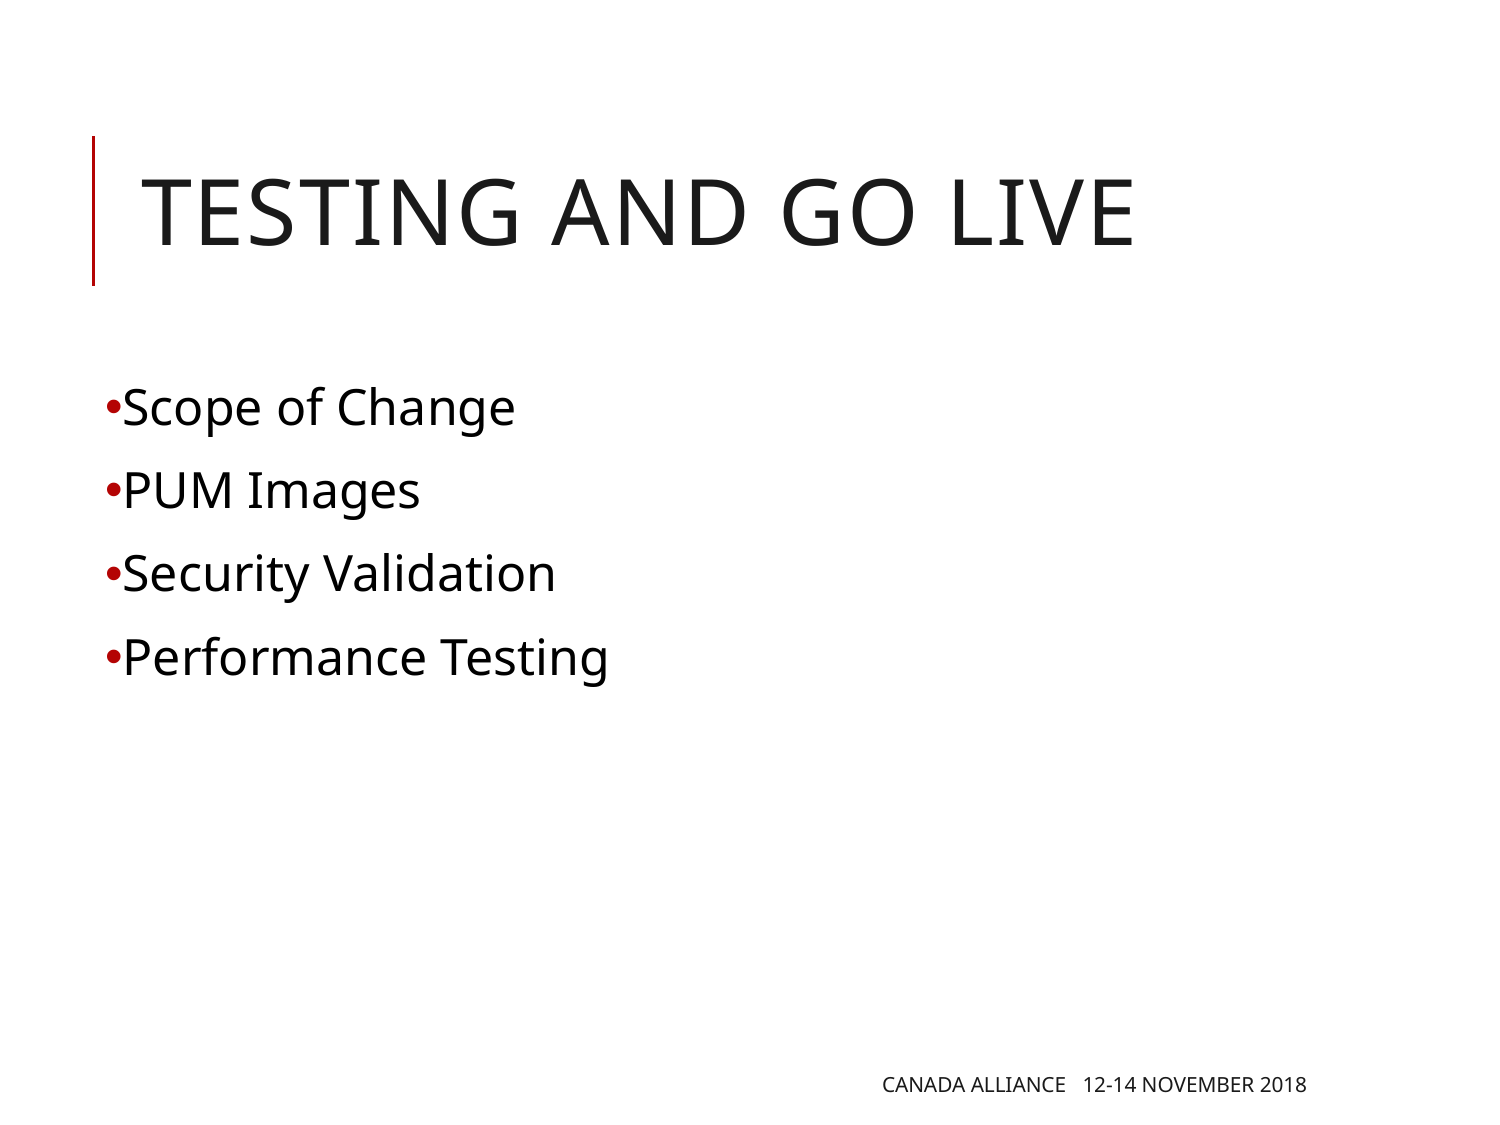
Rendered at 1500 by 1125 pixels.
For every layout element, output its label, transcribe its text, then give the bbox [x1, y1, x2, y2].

title Testing and go live [126, 96, 1322, 342]
list Scope of Change PUM Images Security Validation Performance Testing [97, 375, 1322, 1035]
footer Canada Alliance 12-14 November 2018 [595, 1061, 1322, 1107]
